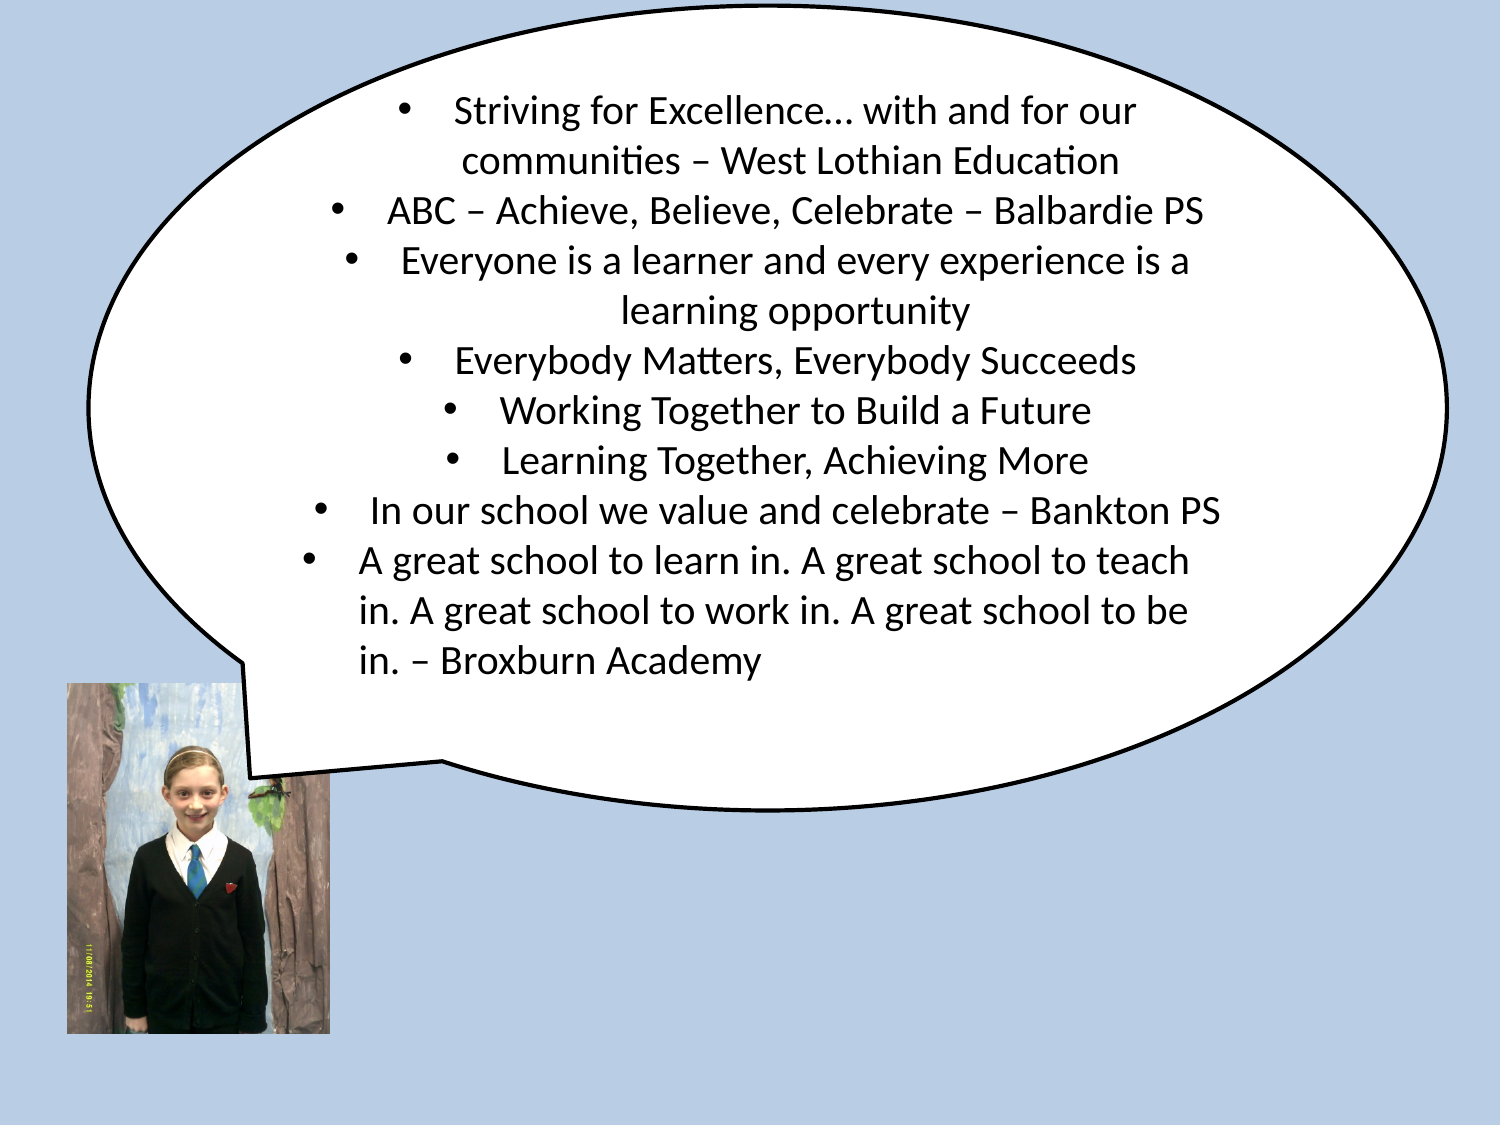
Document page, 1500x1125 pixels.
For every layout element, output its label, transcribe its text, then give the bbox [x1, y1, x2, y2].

picture [66, 683, 330, 1034]
text_box Striving for Excellence… with and for our communities – West Lothian Education ABC – Achieve, Believe, Celebrate – Balbardie PS Everyone is a learner and every experience is a learning opportunity Everybody Matters, Everybody Succeeds Working Together to Build a Future Learning Together, Achieving More In our school we value and celebrate – Bankton PS A great school to learn in. A great school to teach in. A great school to work in. A great school to be in. – Broxburn Academy [86, 3, 1450, 813]
